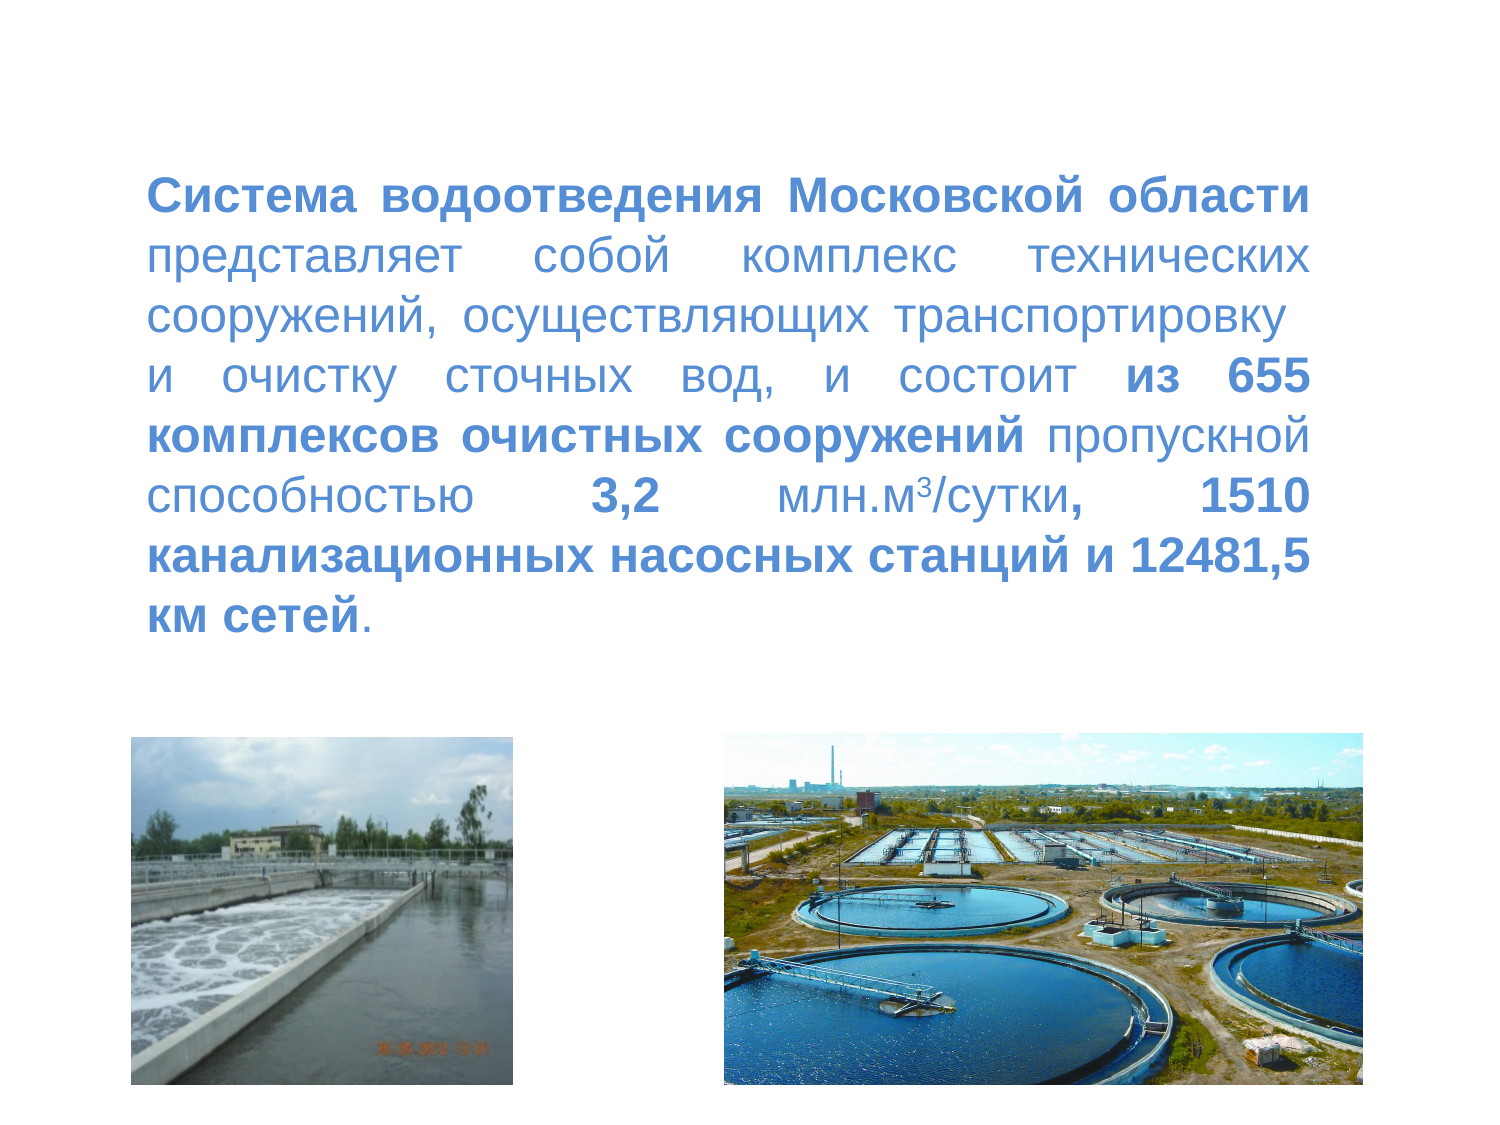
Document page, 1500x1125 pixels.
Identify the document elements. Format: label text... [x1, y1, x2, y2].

picture [723, 733, 1363, 1085]
picture [130, 737, 513, 1085]
text_box [0, 237, 1500, 342]
text_box Система водоотведения Московской области представляет собой комплекс технических сооружений, осуществляющих транспортировку и очистку сточных вод, и состоит из 655 комплексов очистных сооружений пропускной способностью 3,2 млн.м3/сутки, 1510 канализационных насосных станций и 12481,5 км сетей. [131, 342, 1326, 770]
text_box Система водоотведения Московской области представляет собой комплекс технических сооружений, осуществляющих транспортировку и очистку сточных вод, и состоит из 655 комплексов очистных сооружений пропускной способностью 3,2 млн.м3/сутки, 1510 канализационных насосных станций и 12481,5 км сетей. [131, 154, 1326, 237]
